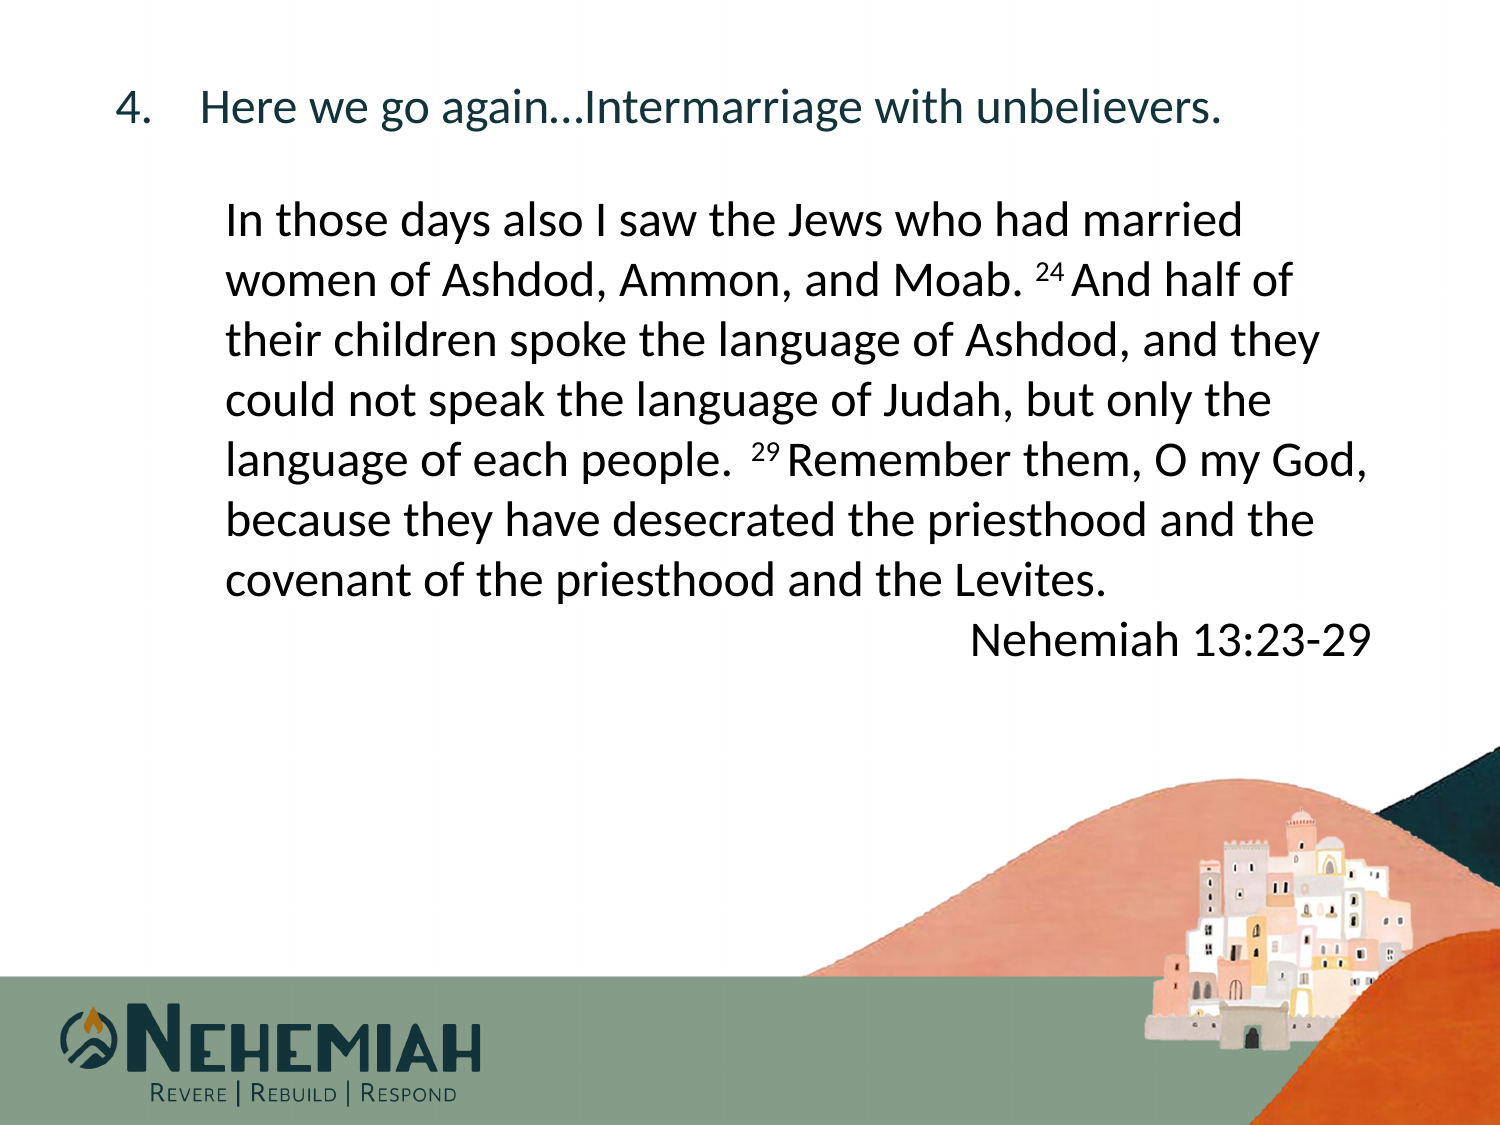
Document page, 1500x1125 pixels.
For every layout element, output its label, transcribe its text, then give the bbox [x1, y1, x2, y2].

text_box Here we go again…Intermarriage with unbelievers. [100, 65, 1409, 141]
picture [0, 0, 1500, 1125]
text_box In those days also I saw the Jews who had married women of Ashdod, Ammon, and Moab. 24 And half of their children spoke the language of Ashdod, and they could not speak the language of Judah, but only the language of each people. 29 Remember them, O my God, because they have desecrated the priesthood and the covenant of the priesthood and the Levites. Nehemiah 13:23-29 [210, 179, 1387, 674]
